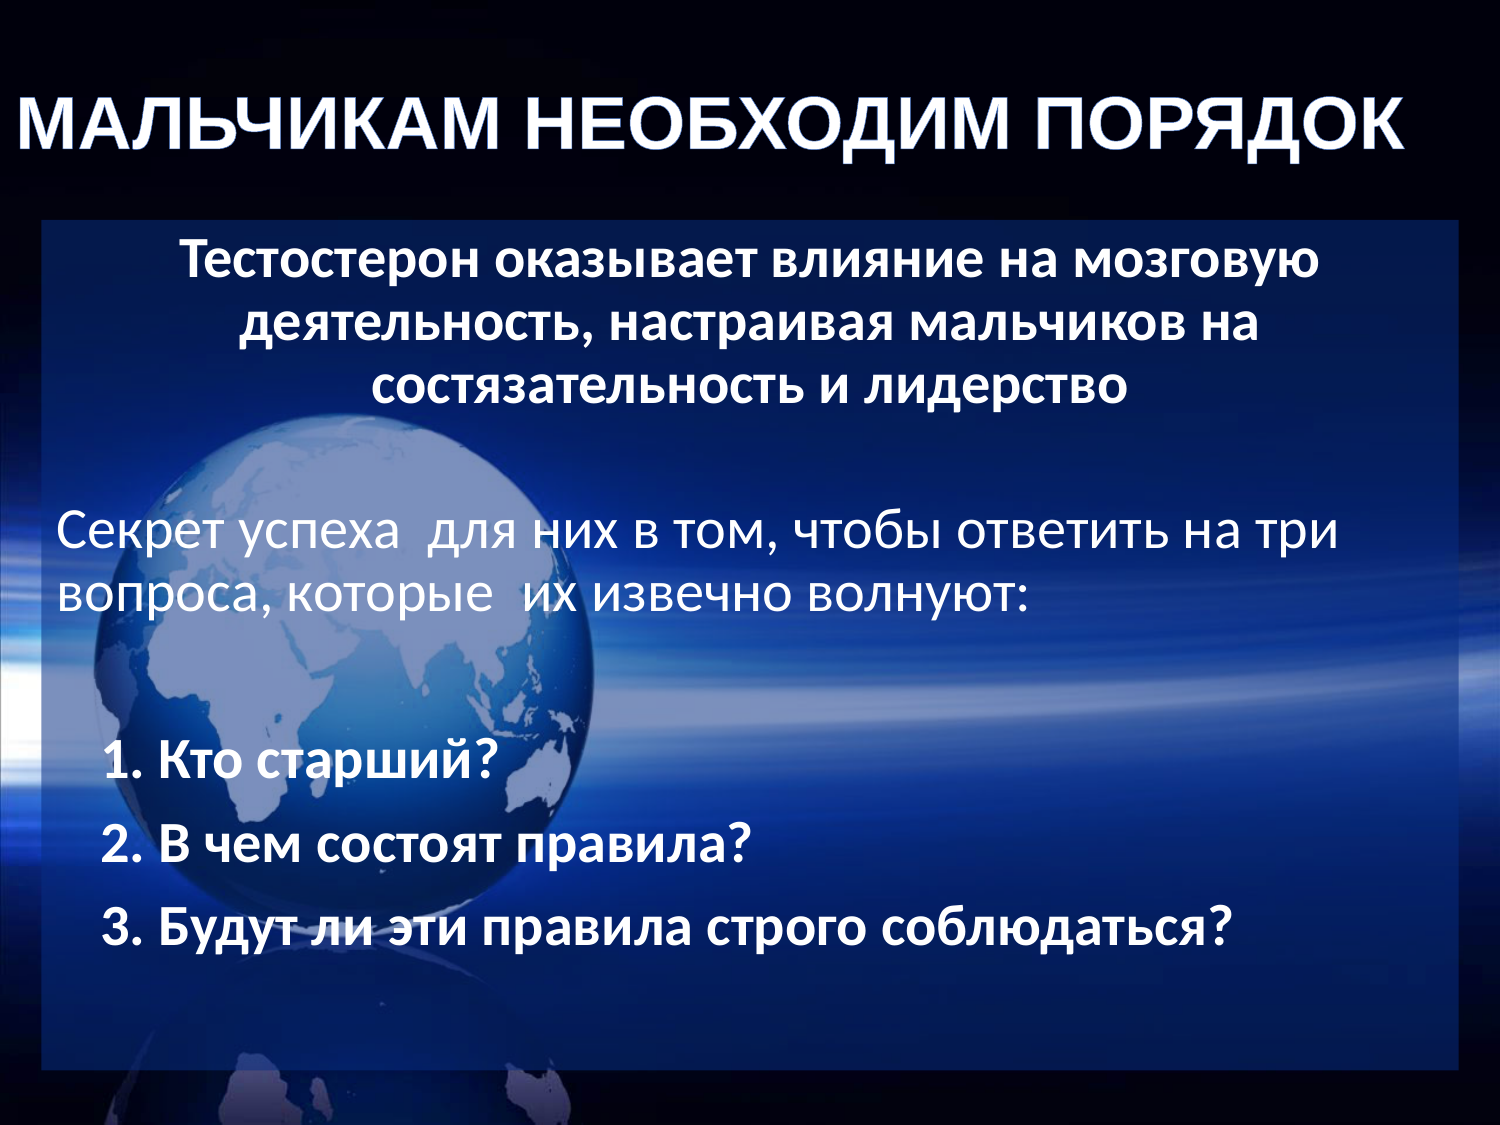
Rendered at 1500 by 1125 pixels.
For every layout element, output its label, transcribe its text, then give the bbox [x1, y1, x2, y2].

list Тестостерон оказывает влияние на мозговую деятельность, настраивая мальчиков на состязательность и лидерство Секрет успеха для них в том, чтобы ответить на три вопроса, которые их извечно волнуют: 1. Кто старший? 2. В чем состоят правила? 3. Будут ли эти правила строго соблюдаться? [41, 219, 1459, 1071]
title МАЛЬЧИКАМ НЕОБХОДИМ ПОРЯДОК [0, 30, 1471, 219]
picture [0, 0, 1500, 1125]
